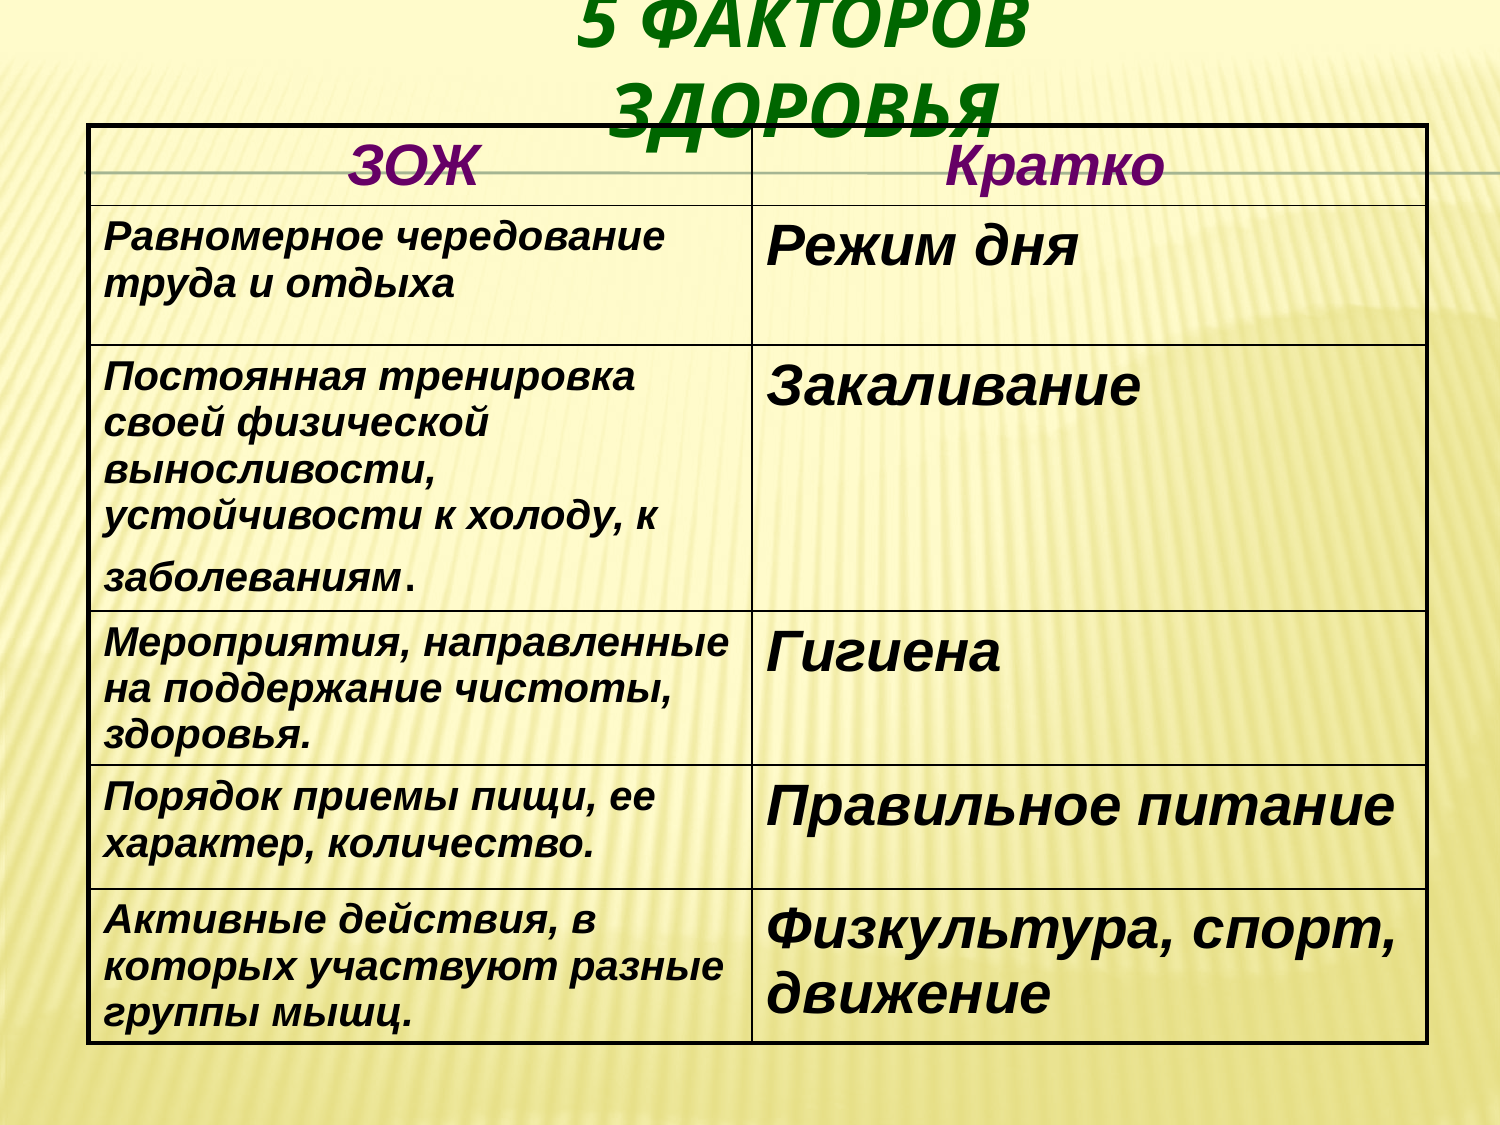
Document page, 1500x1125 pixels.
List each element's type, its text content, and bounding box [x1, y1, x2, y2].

title 5 факторов здоровья [360, 0, 1248, 123]
table_cell Активные действия, в которых участвуют разные группы мышц. [91, 890, 751, 1041]
table_cell Режим дня [753, 206, 1425, 344]
table_cell Мероприятия, направленные на поддержание чистоты, здоровья. [91, 612, 751, 764]
table_cell Физкультура, спорт, движение [753, 890, 1425, 1041]
table_header ЗОЖ [91, 128, 751, 205]
table_header Кратко [753, 128, 1425, 205]
table_cell Постоянная тренировка своей физической выносливости, устойчивости к холоду, к заболеваниям. [91, 346, 751, 610]
table_cell Гигиена [753, 612, 1425, 764]
table_cell Равномерное чередование труда и отдыха [91, 206, 751, 344]
table_cell Закаливание [753, 346, 1425, 610]
table_cell Правильное питание [753, 766, 1425, 888]
table_cell Порядок приемы пищи, ее характер, количество. [91, 766, 751, 888]
